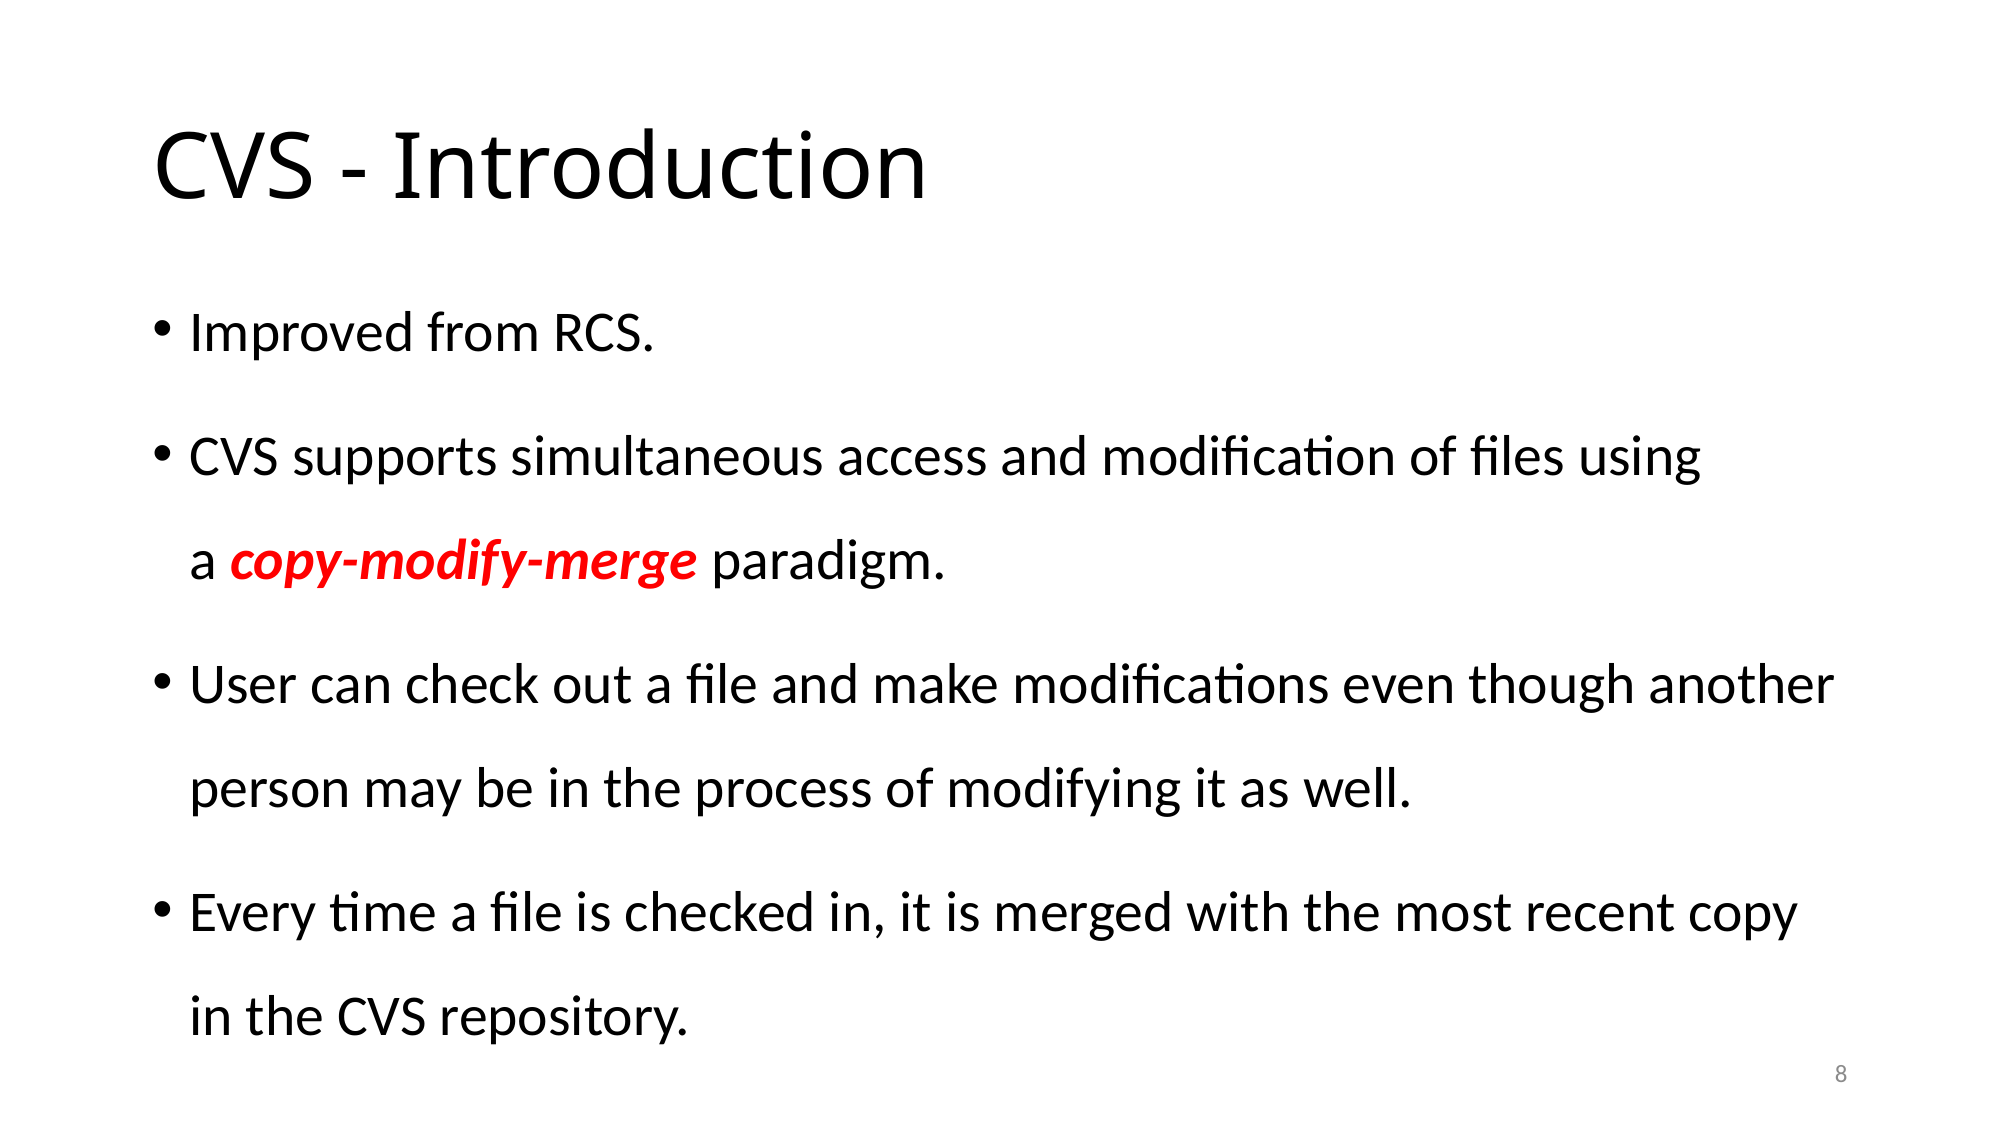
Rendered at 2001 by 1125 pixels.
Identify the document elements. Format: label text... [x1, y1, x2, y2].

title CVS - Introduction [137, 59, 1863, 251]
slide_number 8 [1412, 1042, 1863, 1103]
list Improved from RCS. CVS supports simultaneous access and modification of files using a copy-modify-merge paradigm. User can check out a file and make modifications even though another person may be in the process of modifying it as well. Every time a file is checked in, it is merged with the most recent copy in the CVS repository. [137, 251, 1863, 1062]
